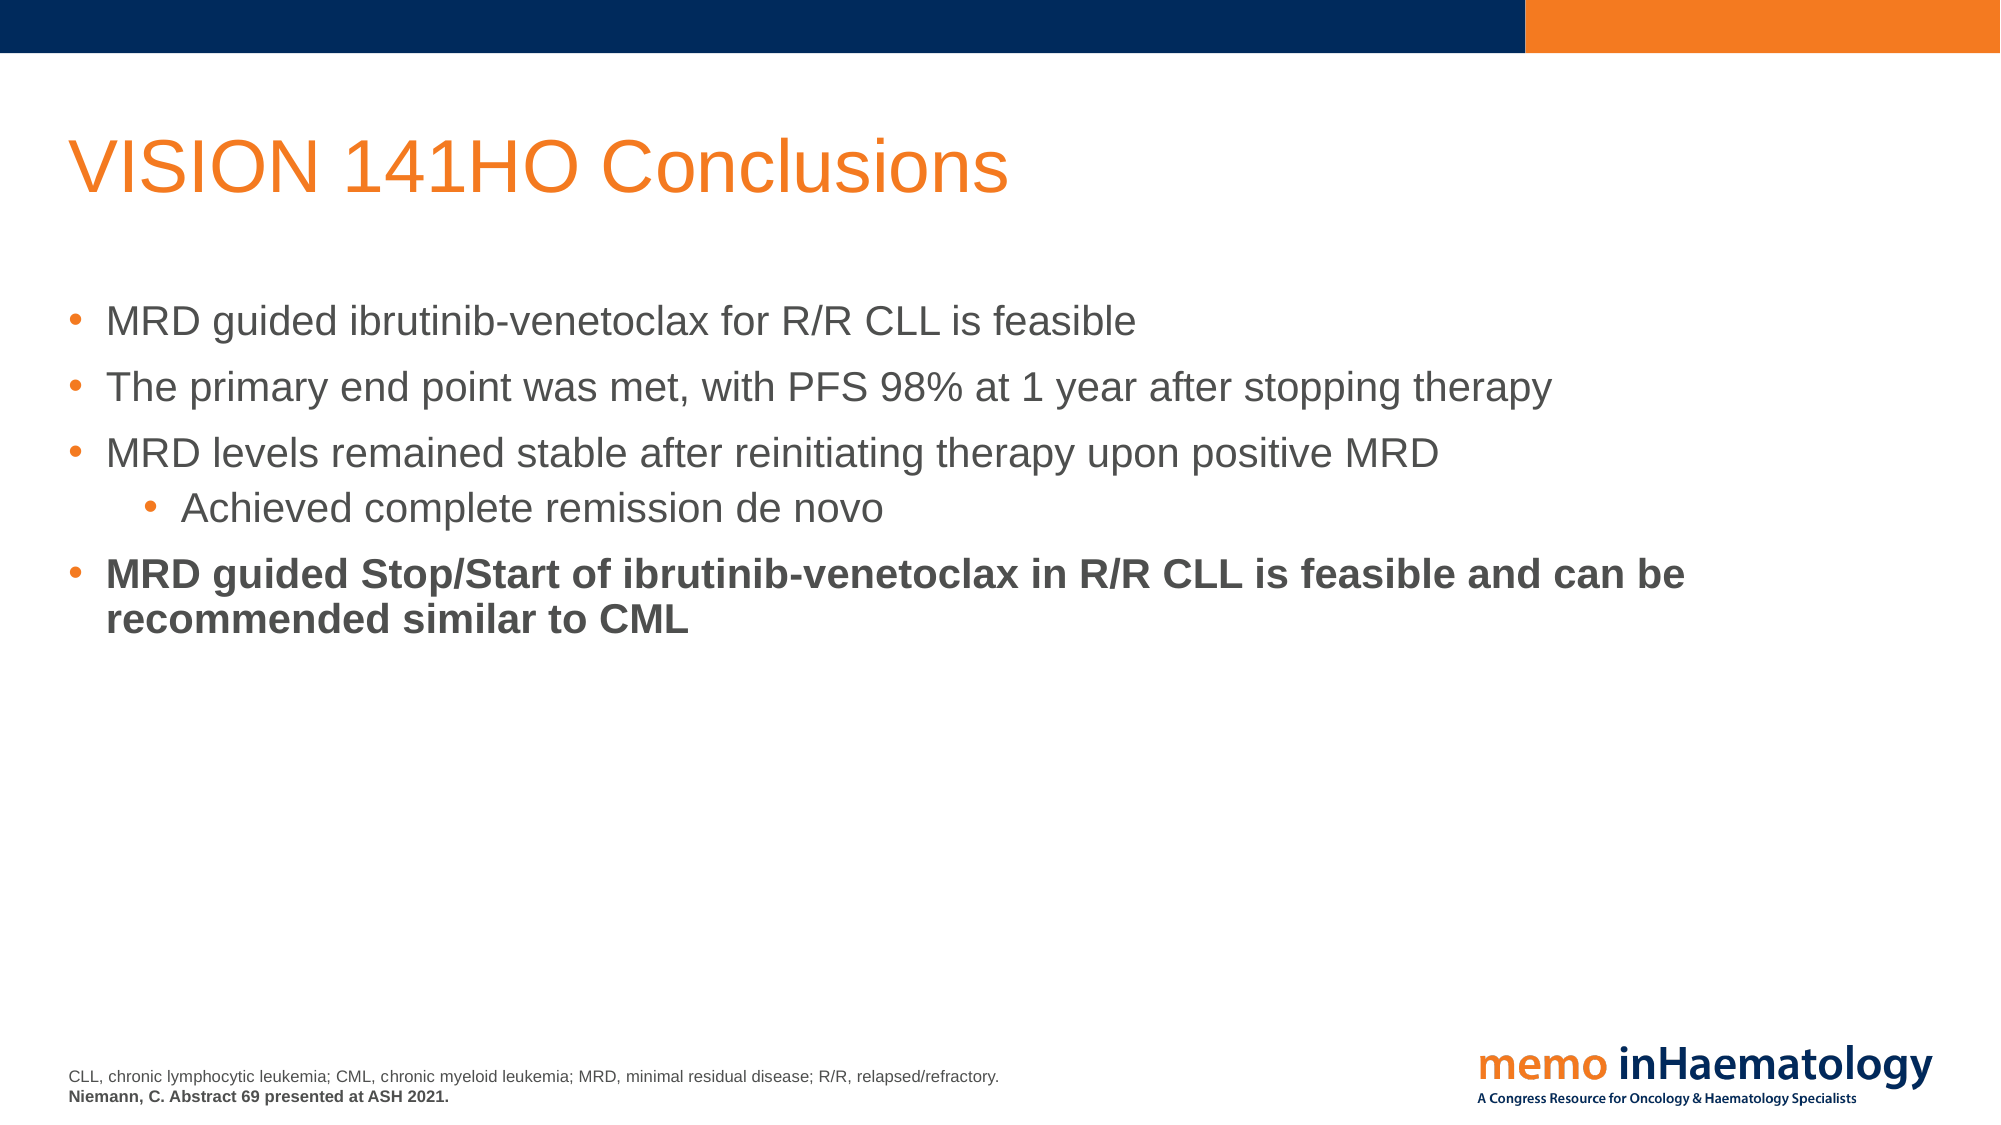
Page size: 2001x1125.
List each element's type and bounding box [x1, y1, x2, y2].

picture [1477, 1045, 1933, 1106]
title [68, 59, 1933, 278]
footer [68, 1042, 1474, 1106]
list [68, 299, 1933, 1014]
